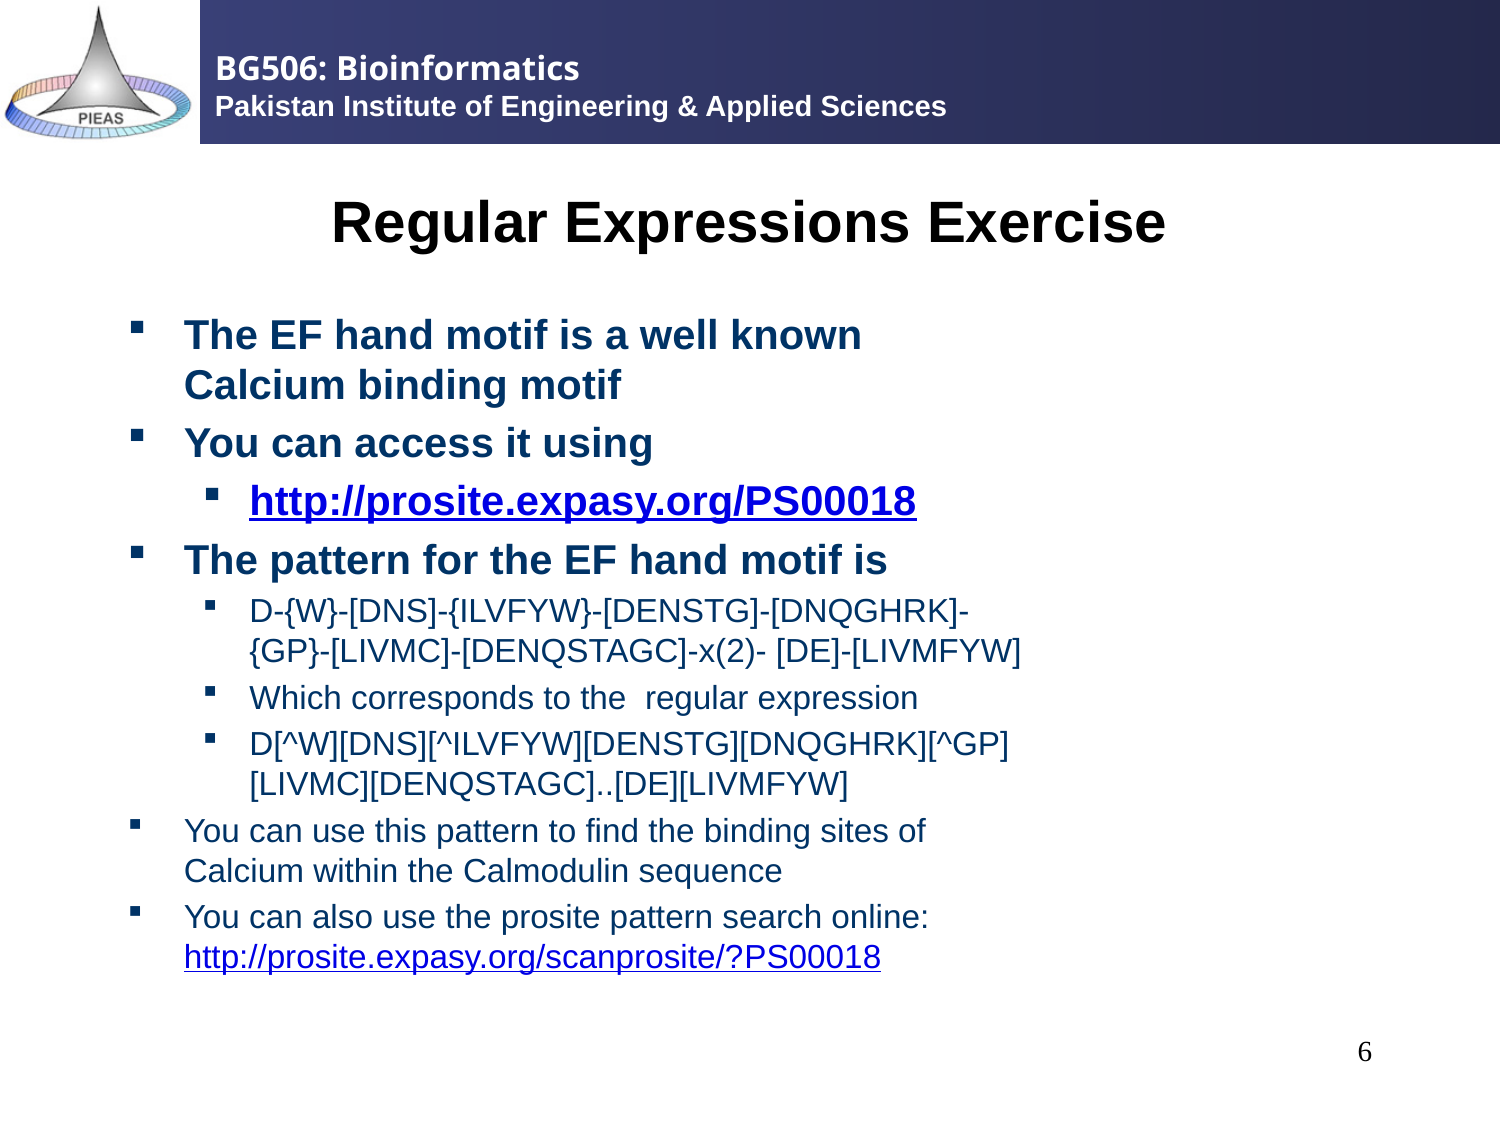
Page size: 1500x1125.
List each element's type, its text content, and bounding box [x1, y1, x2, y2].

slide_number 6 [1074, 1024, 1388, 1101]
picture [0, 1, 197, 143]
title Regular Expressions Exercise [112, 149, 1388, 288]
list The EF hand motif is a well known Calcium binding motif You can access it using http://prosite.expasy.org/PS00018 The pattern for the EF hand motif is D-{W}-[DNS]-{ILVFYW}-[DENSTG]-[DNQGHRK]-{GP}-[LIVMC]-[DENQSTAGC]-x(2)- [DE]-[LIVMFYW] Which corresponds to the regular expression D[^W][DNS][^ILVFYW][DENSTG][DNQGHRK][^GP][LIVMC][DENQSTAGC]..[DE][LIVMFYW] You can use this pattern to find the binding sites of Calcium within the Calmodulin sequence You can also use the prosite pattern search online: http://prosite.expasy.org/scanprosite/?PS00018 [112, 299, 1051, 1001]
